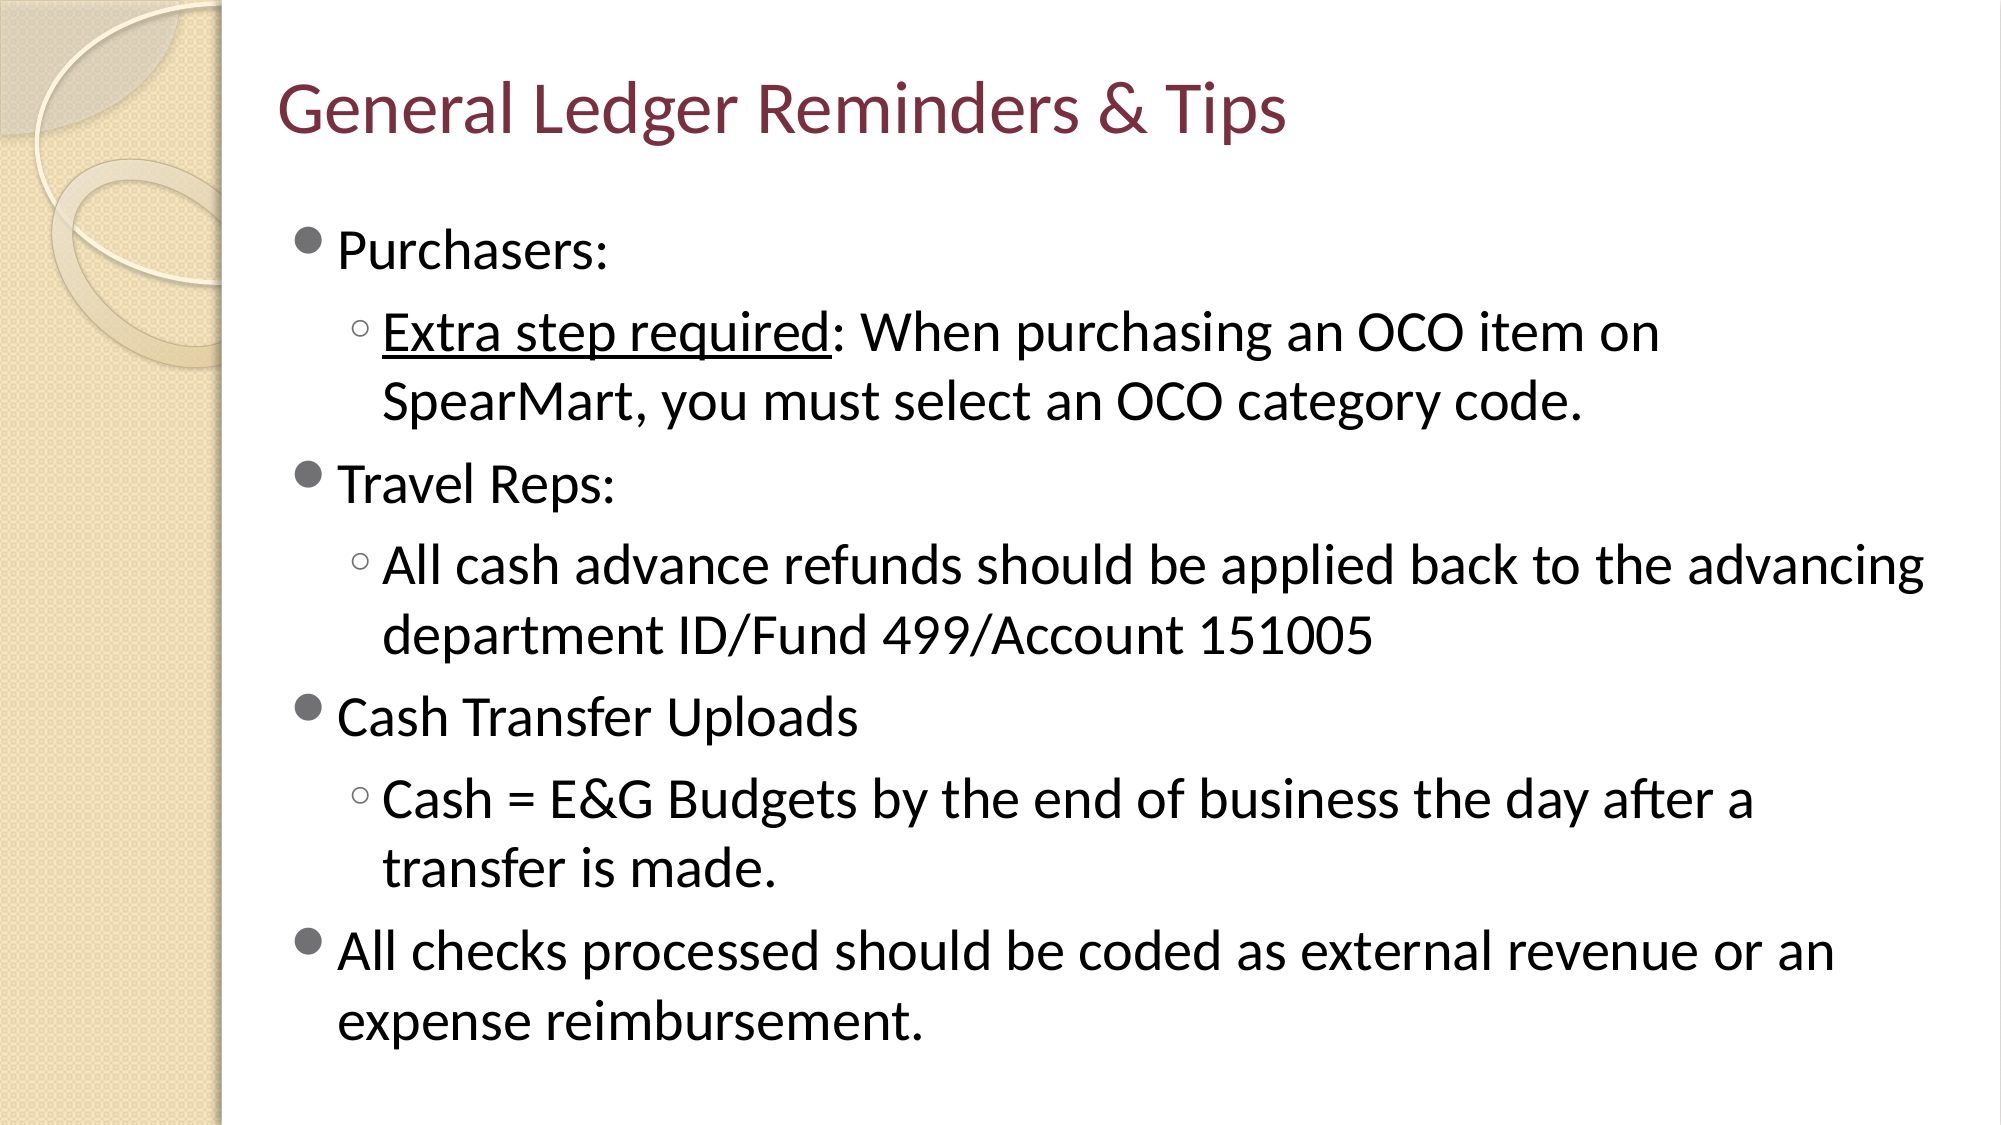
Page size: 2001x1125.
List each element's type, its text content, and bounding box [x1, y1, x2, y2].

list Purchasers: Extra step required: When purchasing an OCO item on SpearMart, you must select an OCO category code. Travel Reps: All cash advance refunds should be applied back to the advancing department ID/Fund 499/Account 151005 Cash Transfer Uploads Cash = E&G Budgets by the end of business the day after a transfer is made. All checks processed should be coded as external revenue or an expense reimbursement. [262, 204, 1954, 1088]
title General Ledger Reminders & Tips [262, 45, 1954, 163]
